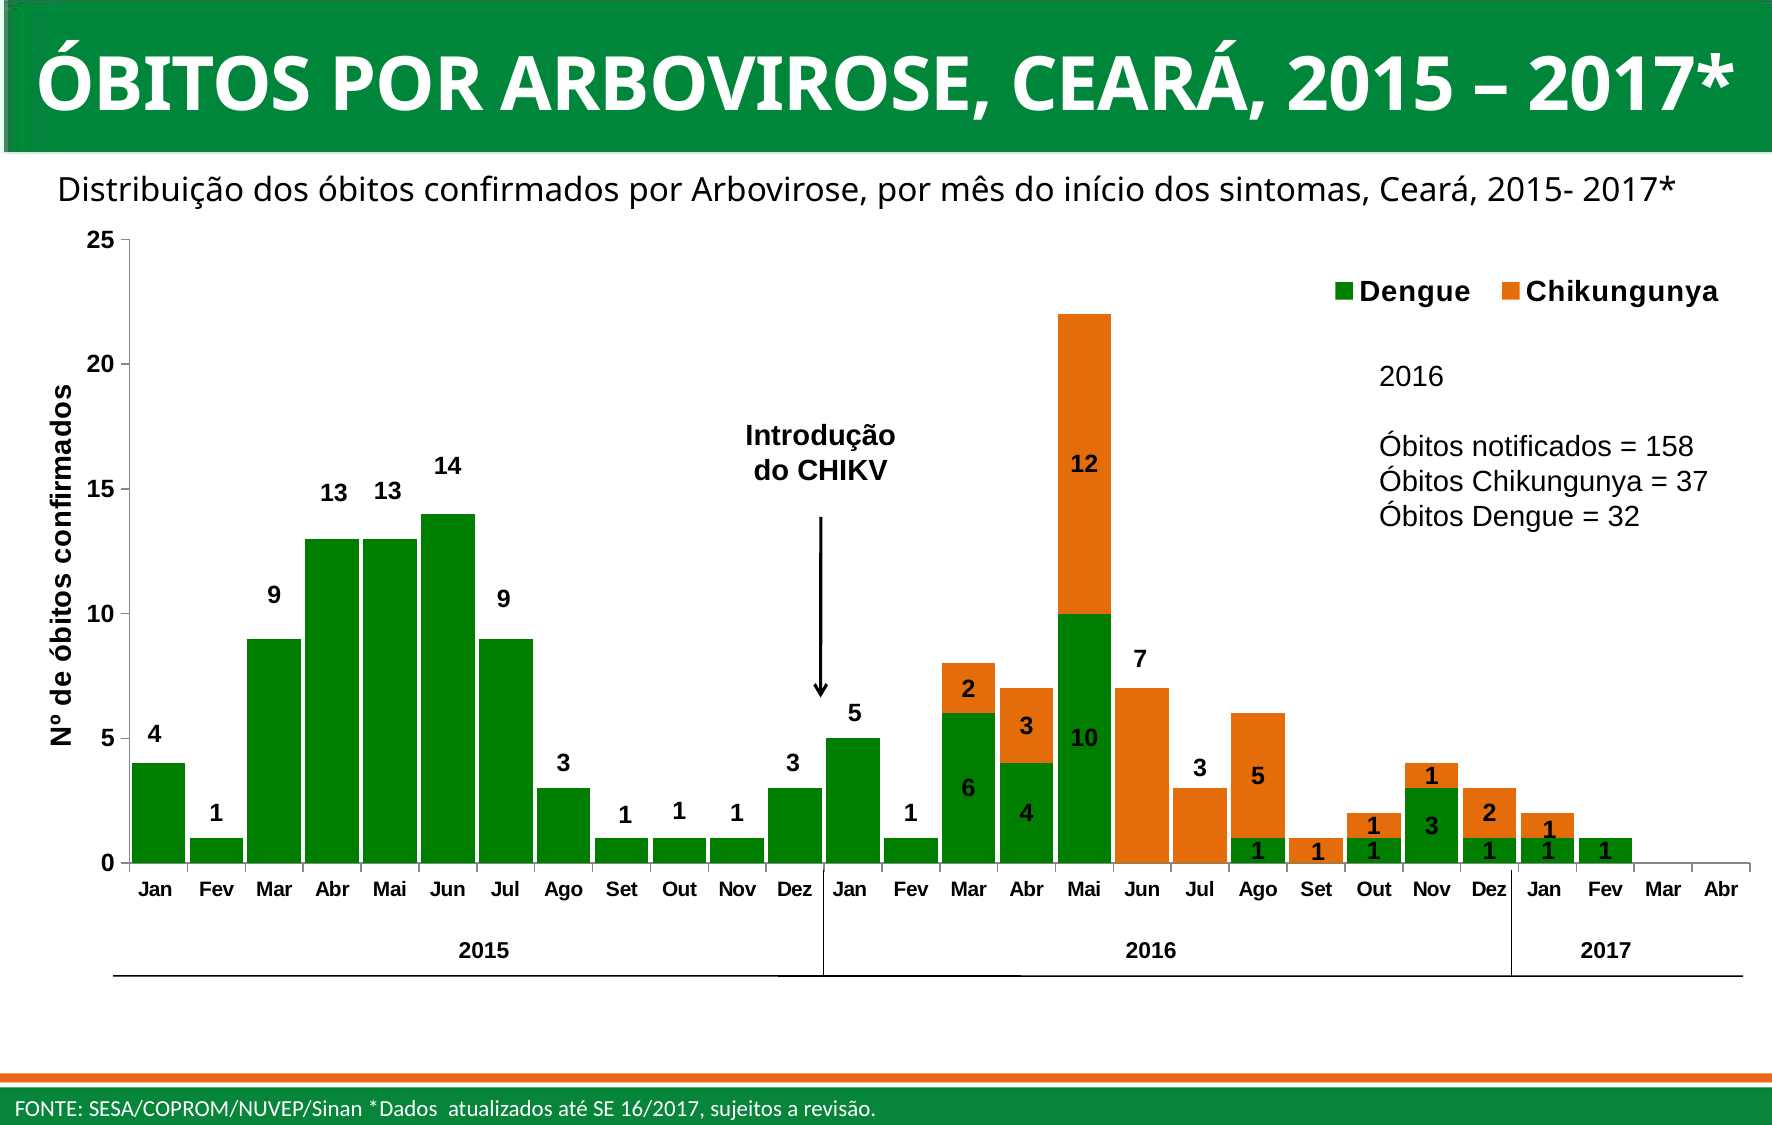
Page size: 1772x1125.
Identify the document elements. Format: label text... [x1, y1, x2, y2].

picture [0, 0, 1772, 157]
text_box Distribuição dos óbitos confirmados por Arbovirose, por mês do início dos sintomas, Ceará, 2015- 2017* [11, 168, 1725, 216]
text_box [112, 869, 1744, 977]
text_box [720, 408, 922, 698]
picture [0, 1070, 1772, 1125]
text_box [35, 216, 1772, 1071]
